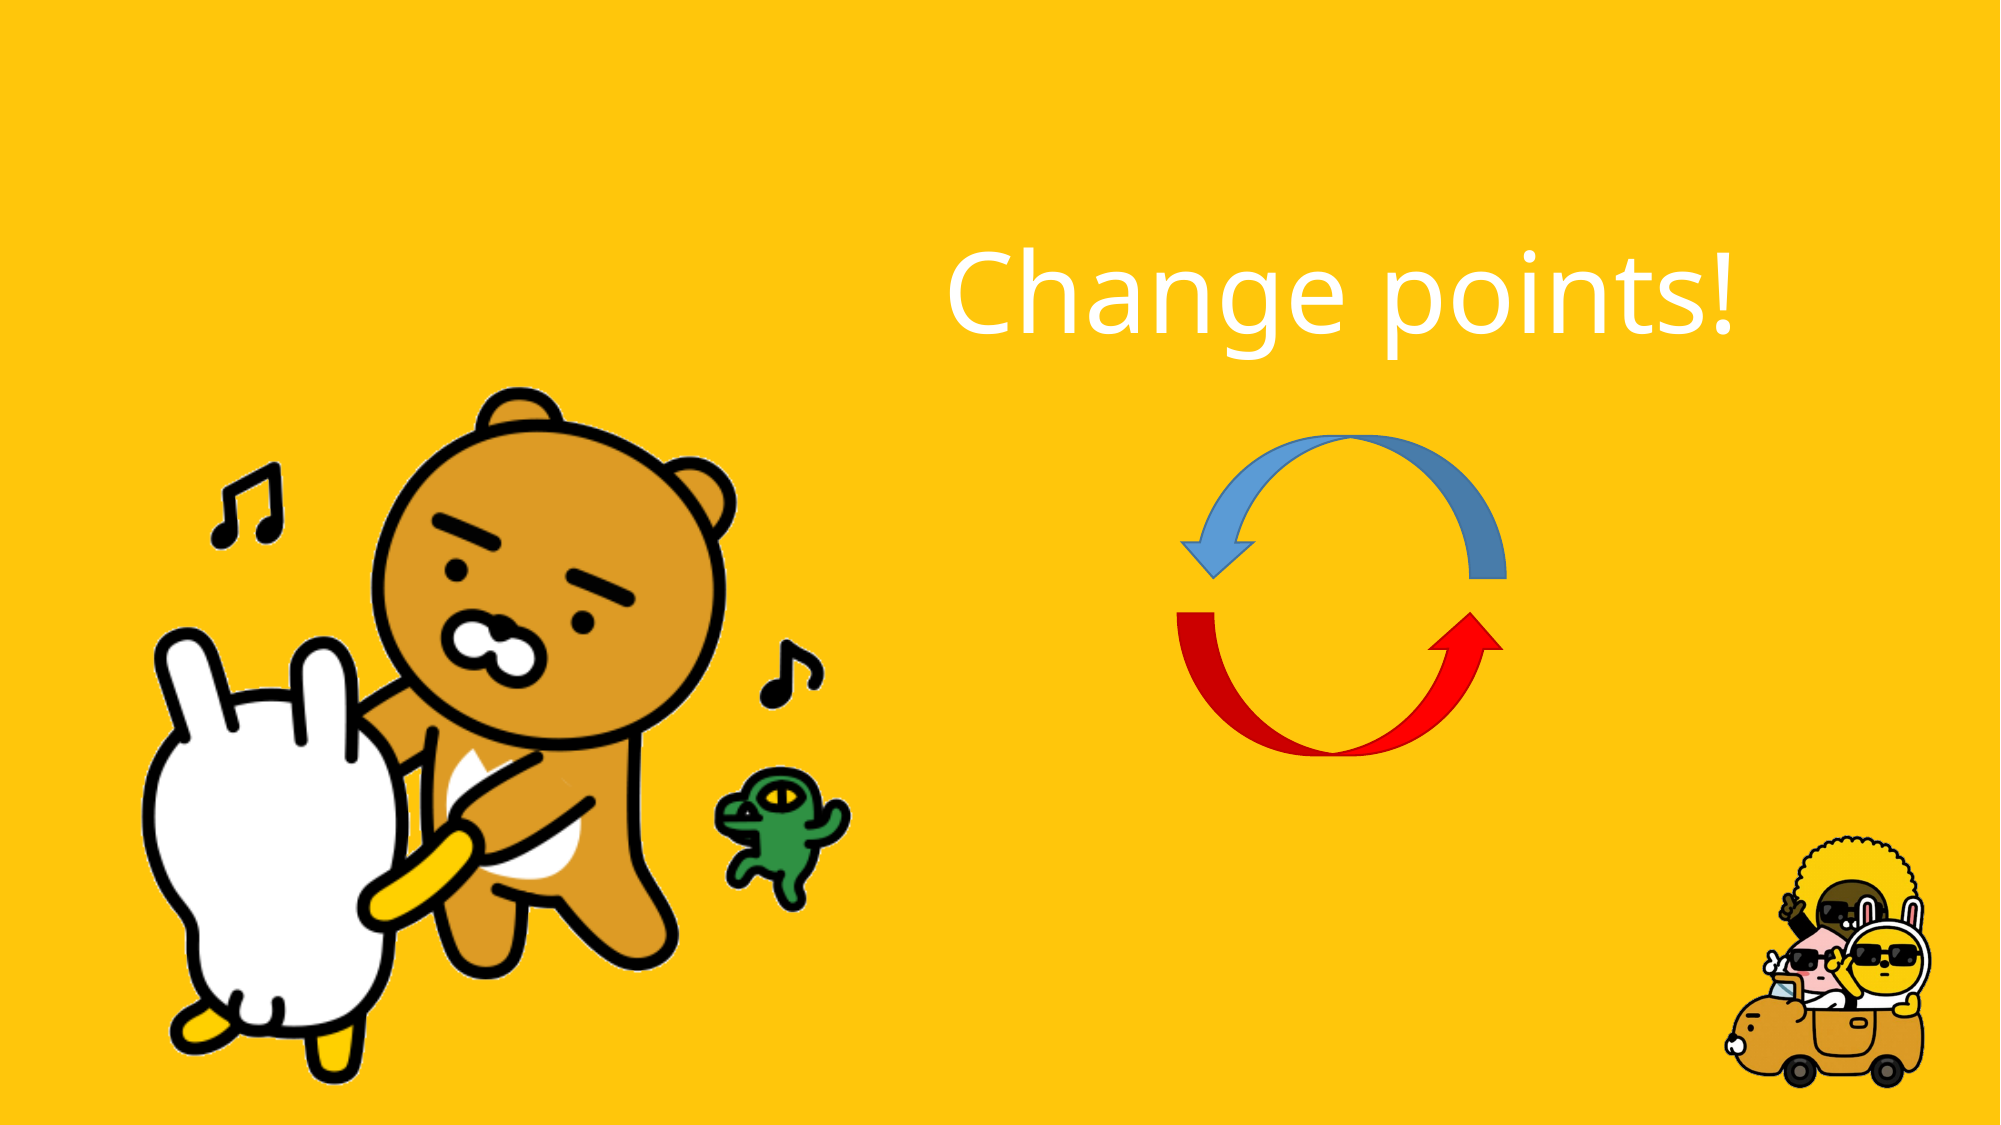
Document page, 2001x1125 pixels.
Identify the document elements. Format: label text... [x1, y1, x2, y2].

picture [36, 289, 909, 1125]
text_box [1177, 435, 1506, 756]
picture [1695, 825, 1965, 1095]
text_box Change points! [828, 213, 1856, 364]
